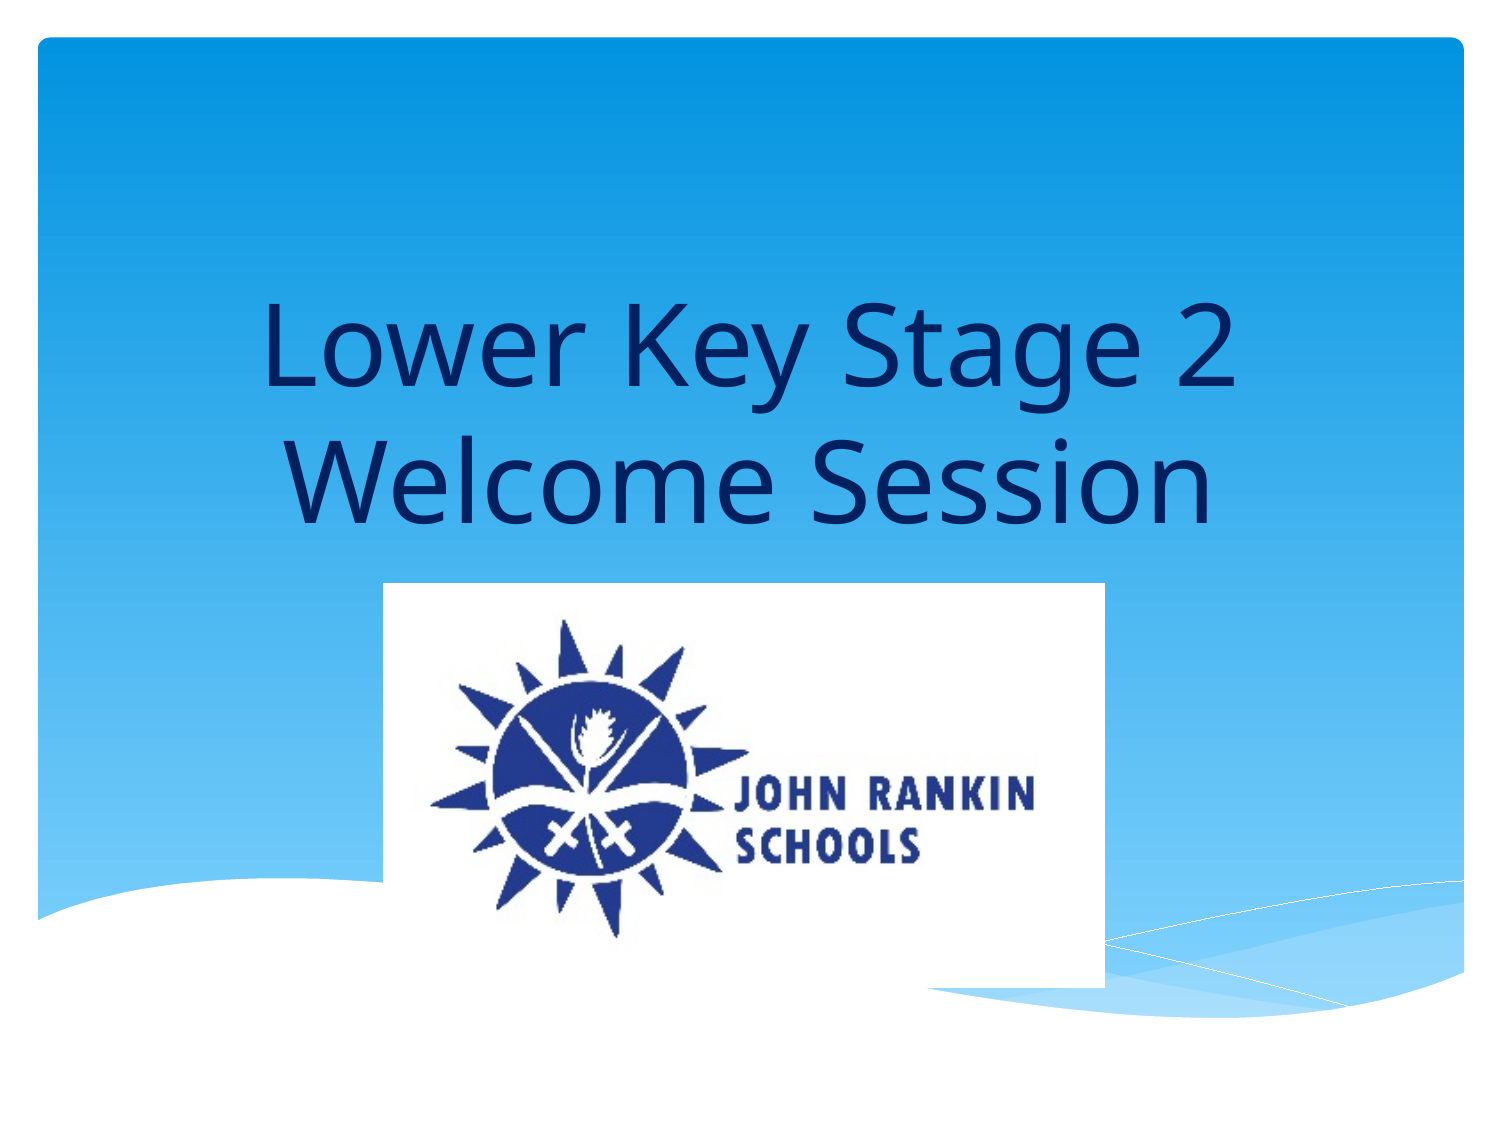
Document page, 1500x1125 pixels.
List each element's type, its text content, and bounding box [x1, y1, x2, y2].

title Lower Key Stage 2 Welcome Session [112, 262, 1388, 555]
picture [383, 583, 1105, 988]
